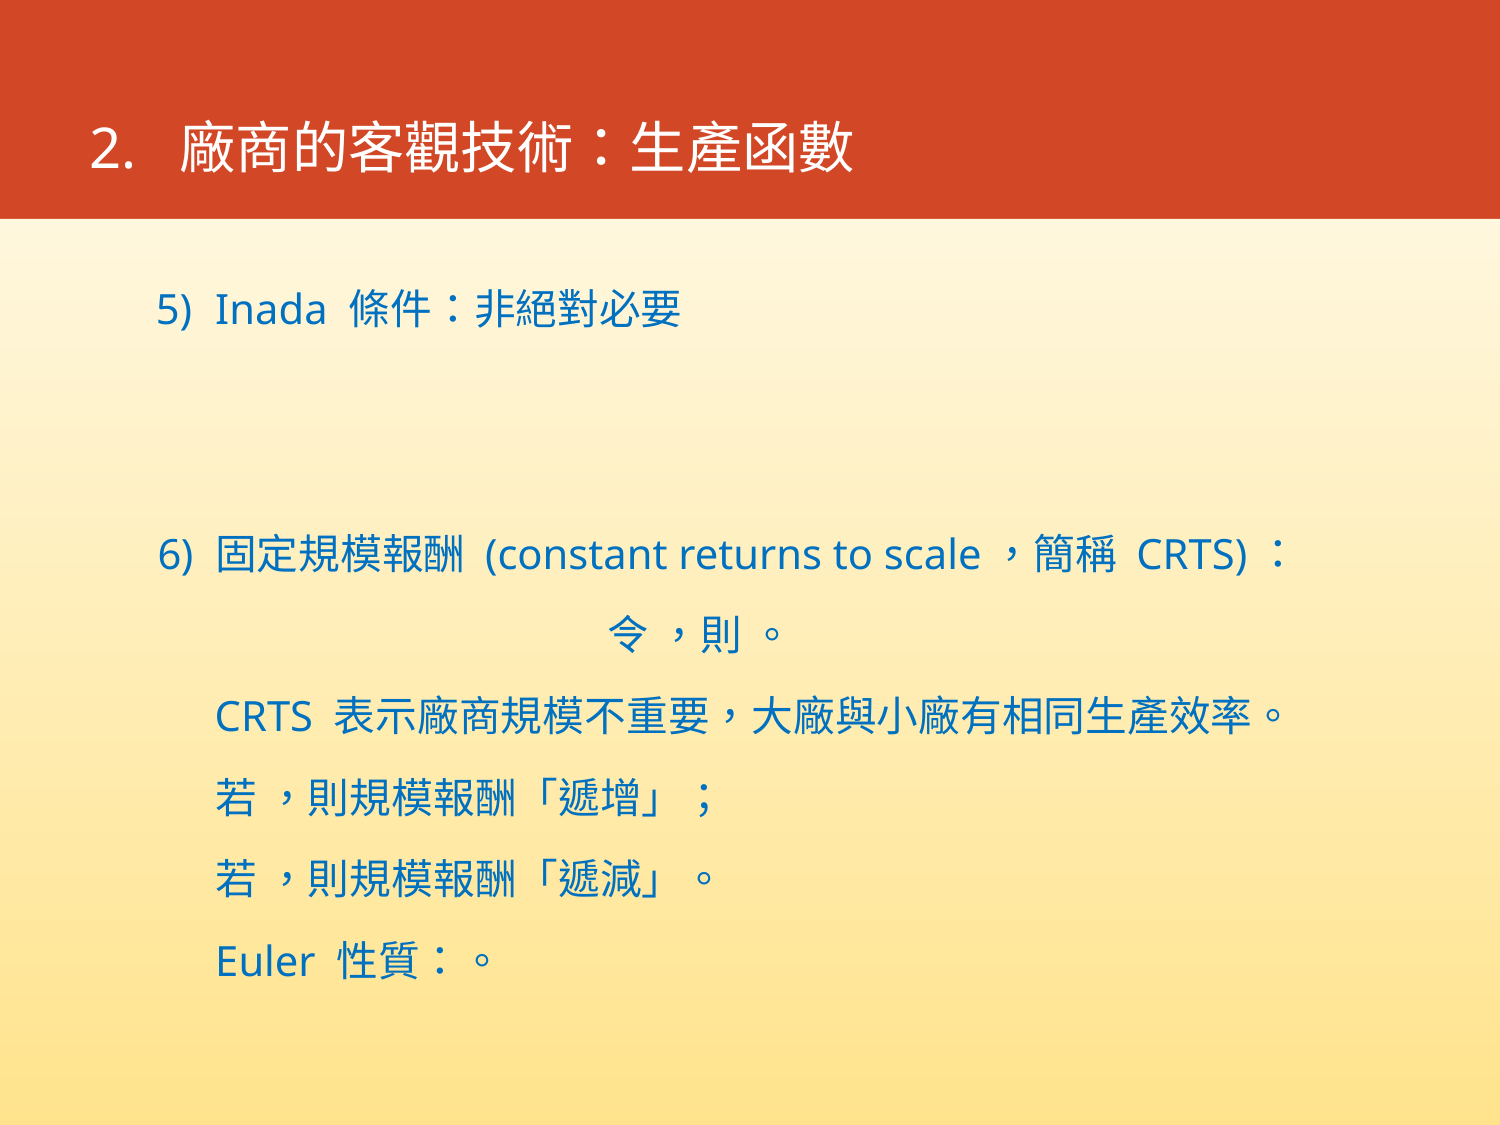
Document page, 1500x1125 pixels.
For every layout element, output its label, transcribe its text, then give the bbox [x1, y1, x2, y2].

title 2. 廠商的客觀技術：生產函數 [74, 20, 1397, 187]
text_box [83, 275, 798, 1095]
